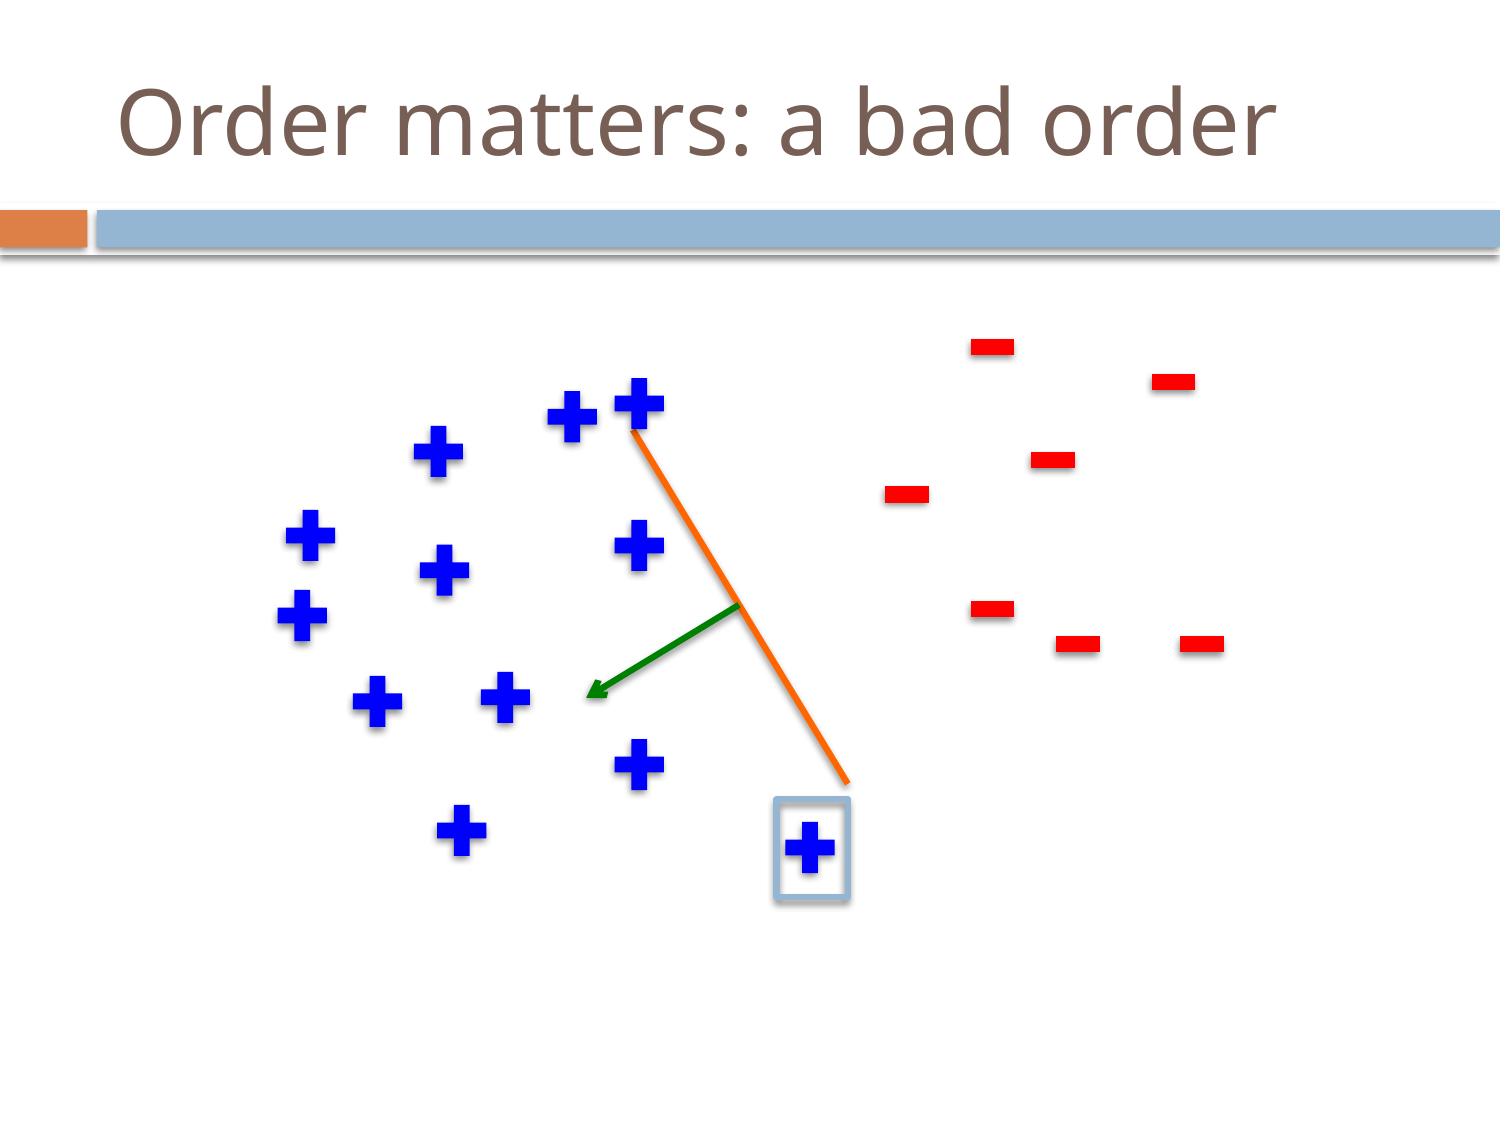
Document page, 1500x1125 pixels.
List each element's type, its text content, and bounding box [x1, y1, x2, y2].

text_box [884, 485, 929, 503]
text_box [614, 377, 665, 430]
text_box [970, 600, 1015, 618]
text_box [413, 425, 464, 478]
text_box [1055, 635, 1100, 653]
text_box [352, 675, 403, 728]
text_box [277, 589, 328, 642]
text_box [419, 544, 470, 597]
text_box [285, 509, 336, 562]
text_box [1030, 451, 1076, 469]
text_box [1151, 373, 1196, 391]
title Order matters: a bad order [100, 37, 1438, 200]
text_box [436, 804, 487, 857]
text_box [970, 338, 1015, 356]
text_box [547, 390, 598, 443]
text_box [776, 798, 849, 898]
text_box [480, 671, 531, 724]
text_box [1179, 635, 1225, 653]
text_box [574, 445, 754, 861]
